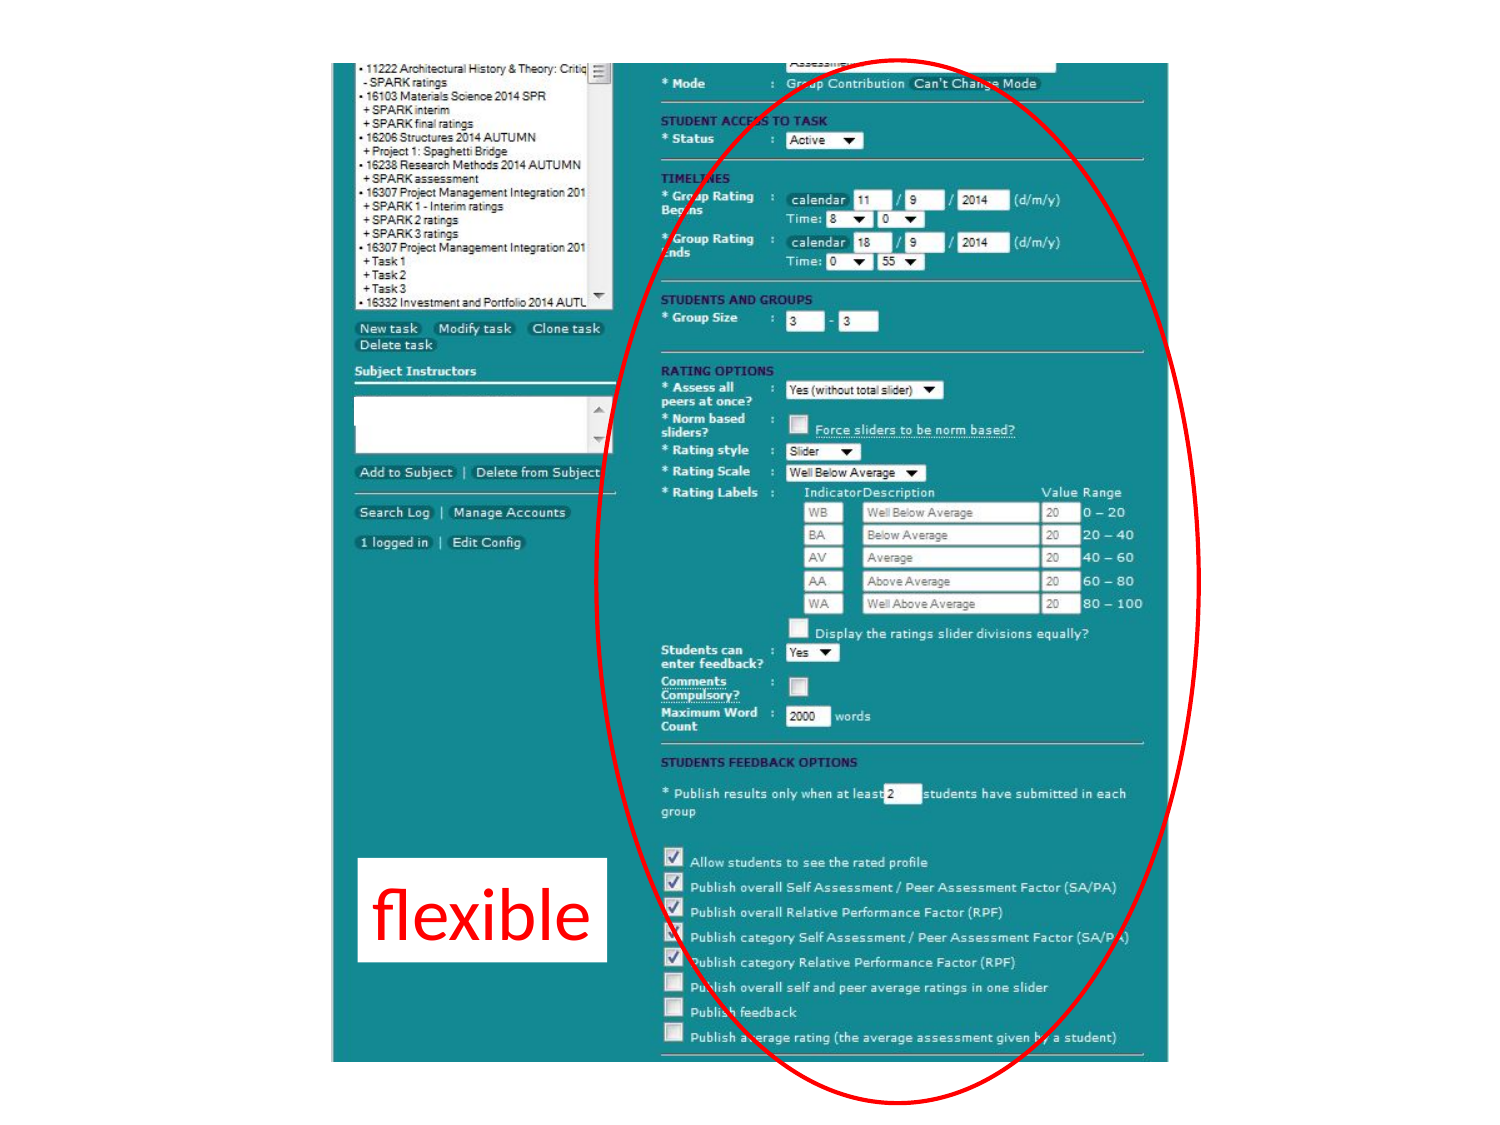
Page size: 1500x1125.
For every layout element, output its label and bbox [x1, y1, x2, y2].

picture [330, 62, 1169, 1063]
text_box [788, 1070, 1008, 1106]
text_box [1173, 362, 1201, 802]
